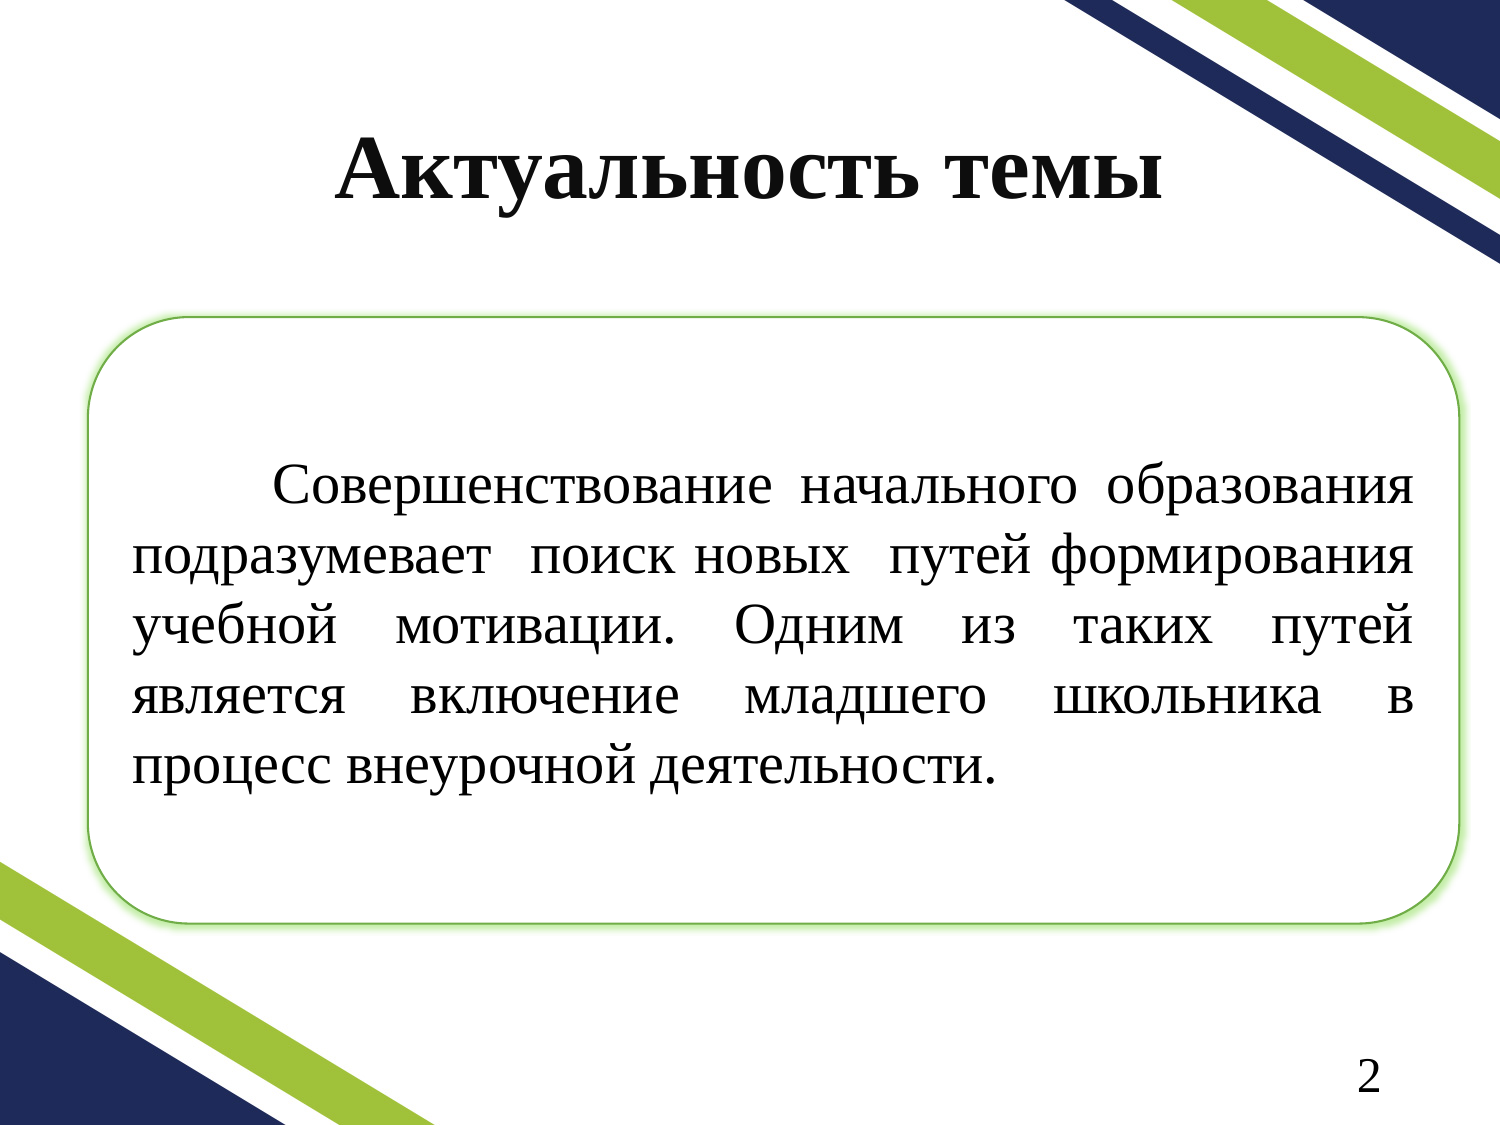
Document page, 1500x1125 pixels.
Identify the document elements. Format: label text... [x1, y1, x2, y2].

title Актуальность темы [103, 67, 1397, 271]
slide_number 2 [1059, 1042, 1397, 1103]
picture [0, 0, 1500, 1125]
text_box Совершенствование начального образования подразумевает поиск новых путей формирования учебной мотивации. Одним из таких путей является включение младшего школьника в процесс внеурочной деятельности. [86, 316, 1461, 925]
